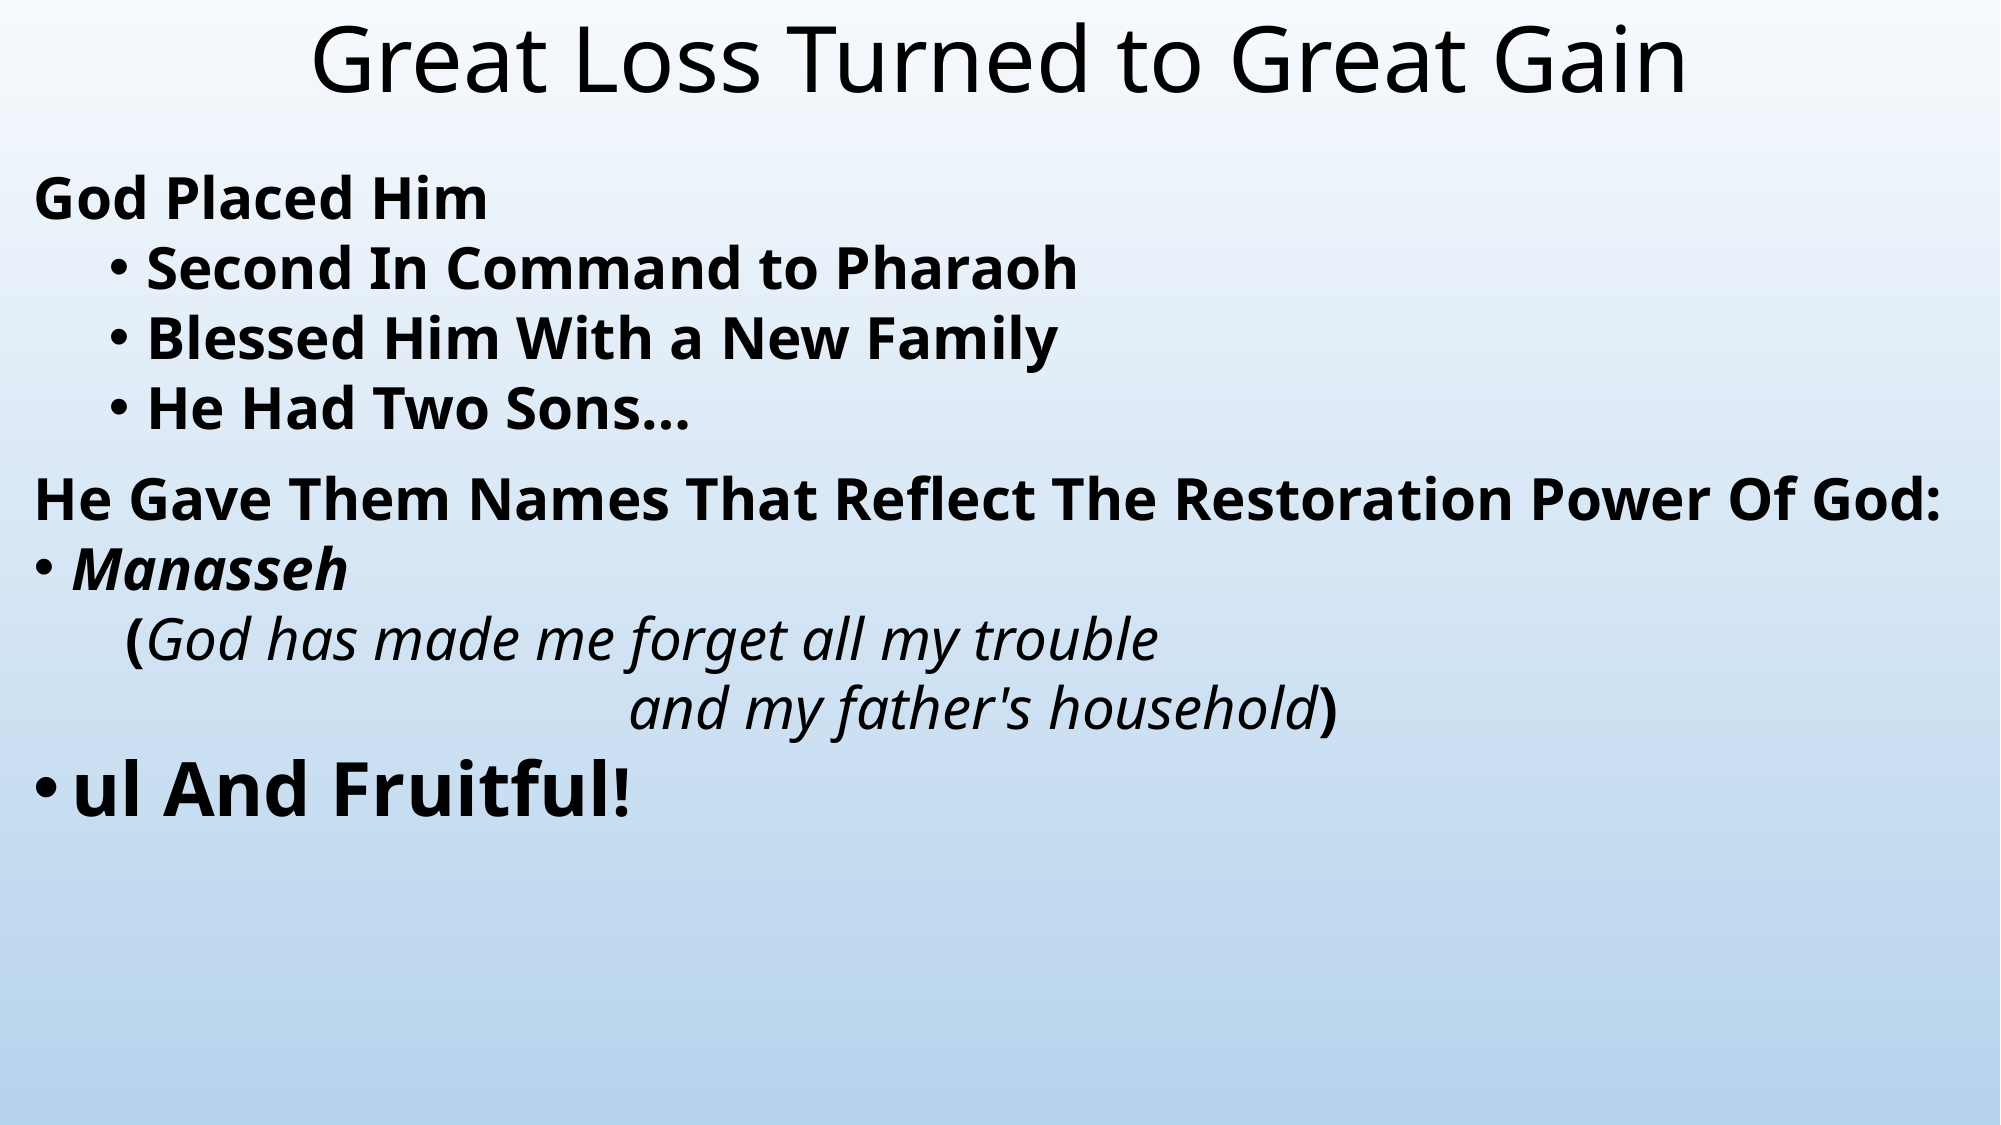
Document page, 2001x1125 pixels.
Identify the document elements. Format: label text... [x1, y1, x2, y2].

title Great Loss Turned to Great Gain [137, 0, 1863, 129]
list God Placed Him Second In Command to Pharaoh Blessed Him With a New Family He Had Two Sons… He Gave Them Names That Reflect The Restoration Power Of God: Manasseh (God has made me forget all my trouble and my father's household) ul And Fruitful! [19, 154, 1984, 1125]
